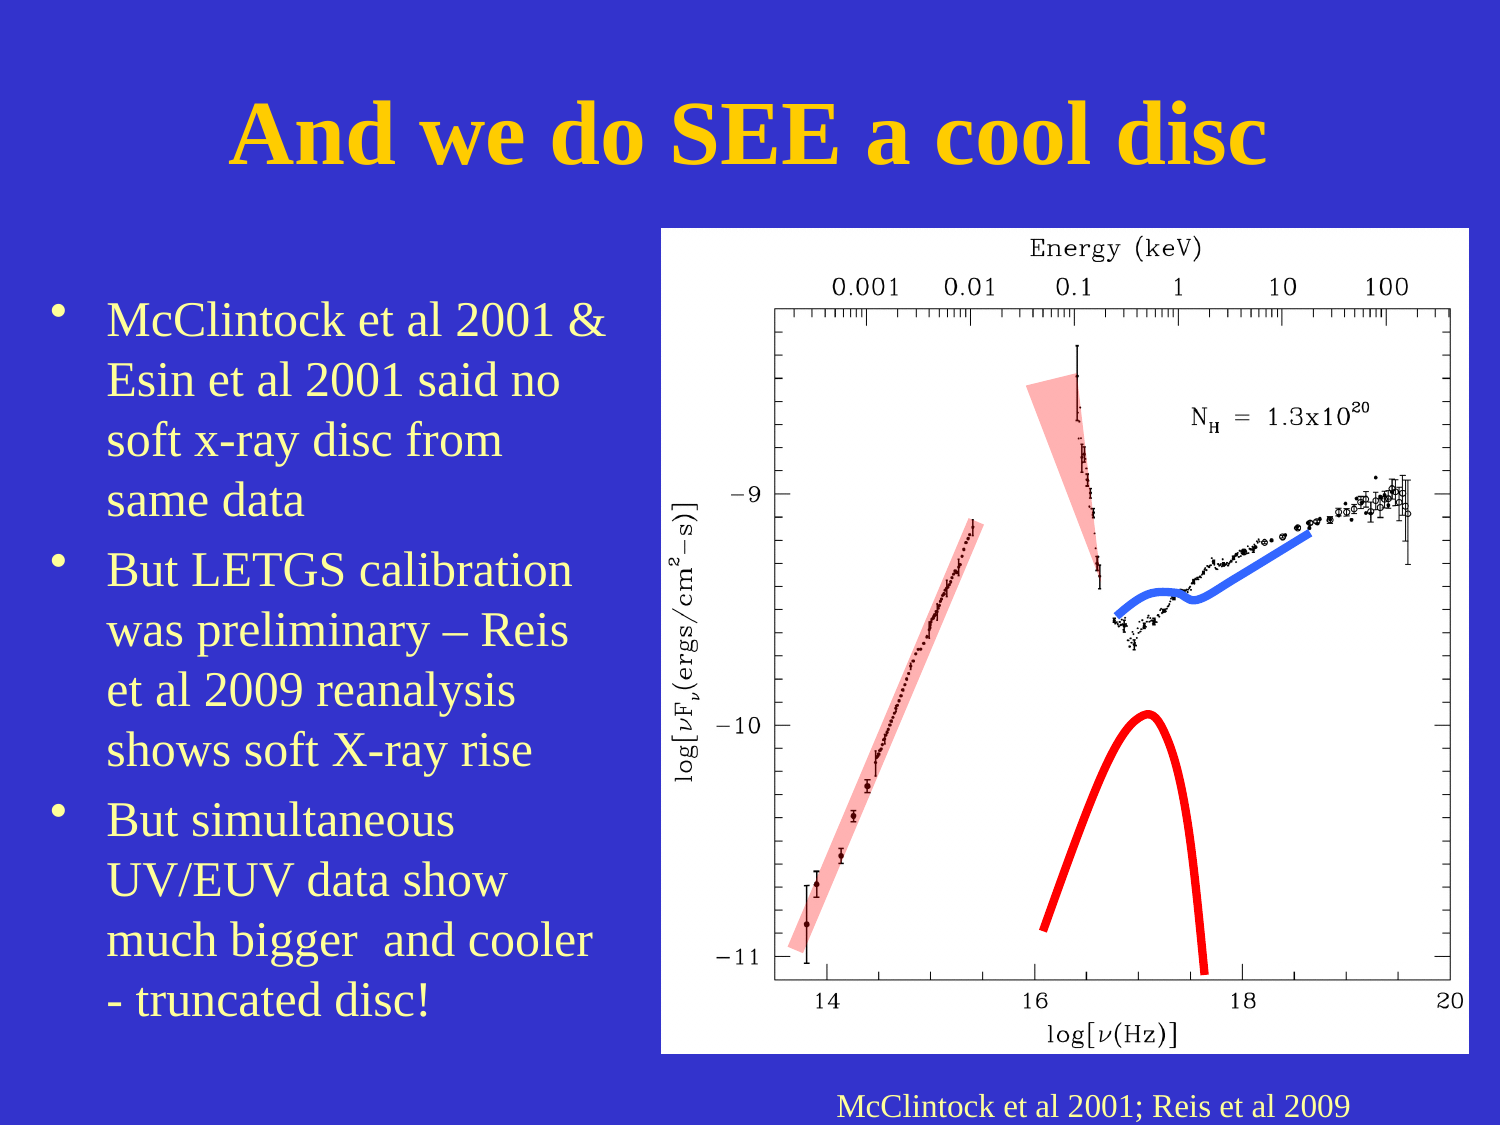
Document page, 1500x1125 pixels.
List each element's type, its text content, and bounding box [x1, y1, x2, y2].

text_box And we do SEE a cool disc [111, 34, 1387, 222]
picture [660, 228, 1470, 1054]
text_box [1042, 532, 1311, 976]
text_box McClintock et al 2001; Reis et al 2009 [749, 1076, 1438, 1125]
list McClintock et al 2001 & Esin et al 2001 said no soft x-ray disc from same data But LETGS calibration was preliminary – Reis et al 2009 reanalysis shows soft X-ray rise But simultaneous UV/EUV data show much bigger and cooler - truncated disc! [35, 279, 623, 1125]
